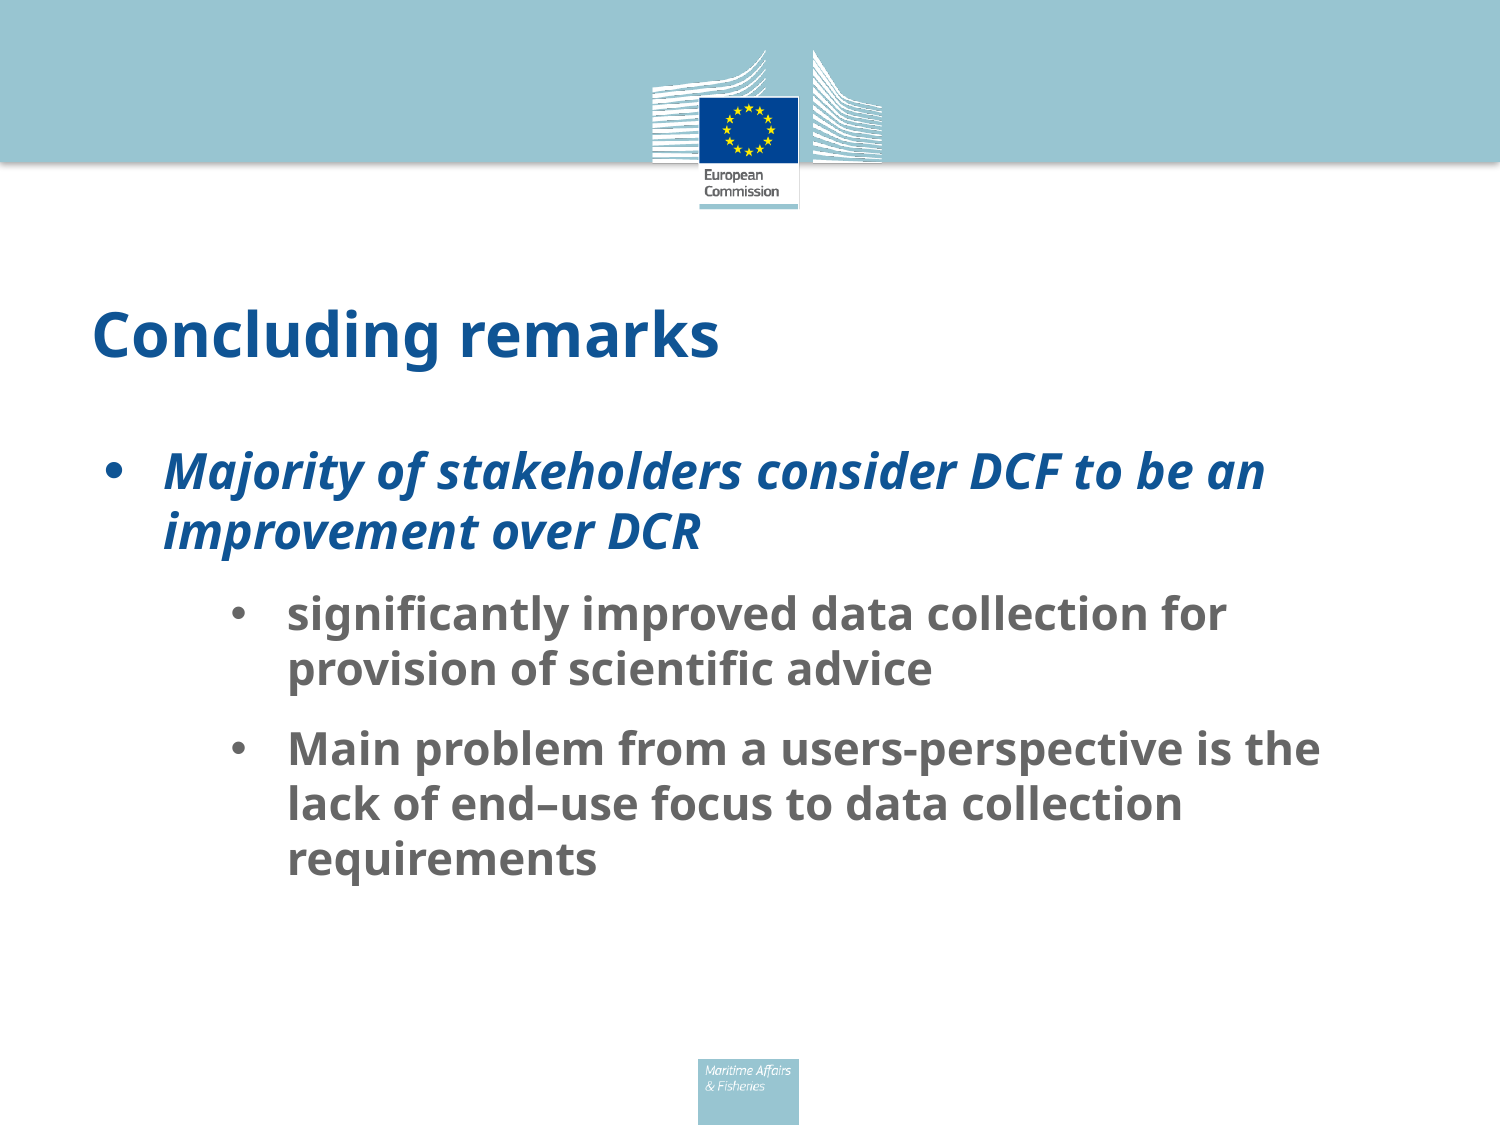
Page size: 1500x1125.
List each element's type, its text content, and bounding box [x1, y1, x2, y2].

list Majority of stakeholders consider DCF to be an improvement over DCR significantly improved data collection for provision of scientific advice Main problem from a users-perspective is the lack of end–use focus to data collection requirements [74, 432, 1426, 988]
title Concluding remarks [76, 255, 1428, 410]
picture [615, 50, 882, 255]
picture [698, 1059, 799, 1125]
